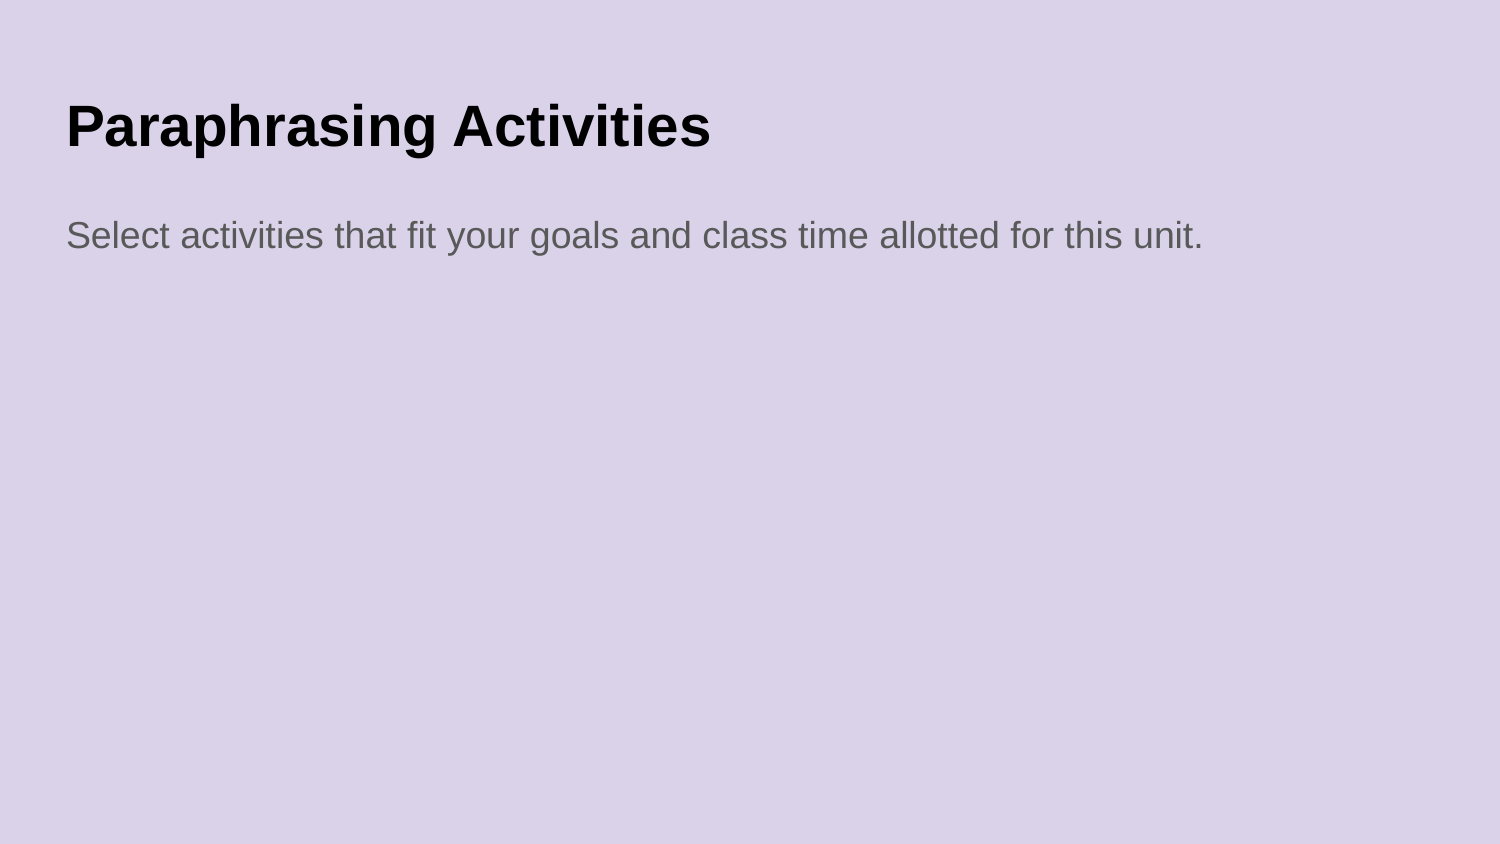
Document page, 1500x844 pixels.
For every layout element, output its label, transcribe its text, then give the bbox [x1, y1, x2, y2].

title Paraphrasing Activities [51, 72, 1449, 167]
list Select activities that fit your goals and class time allotted for this unit. [51, 189, 1449, 750]
